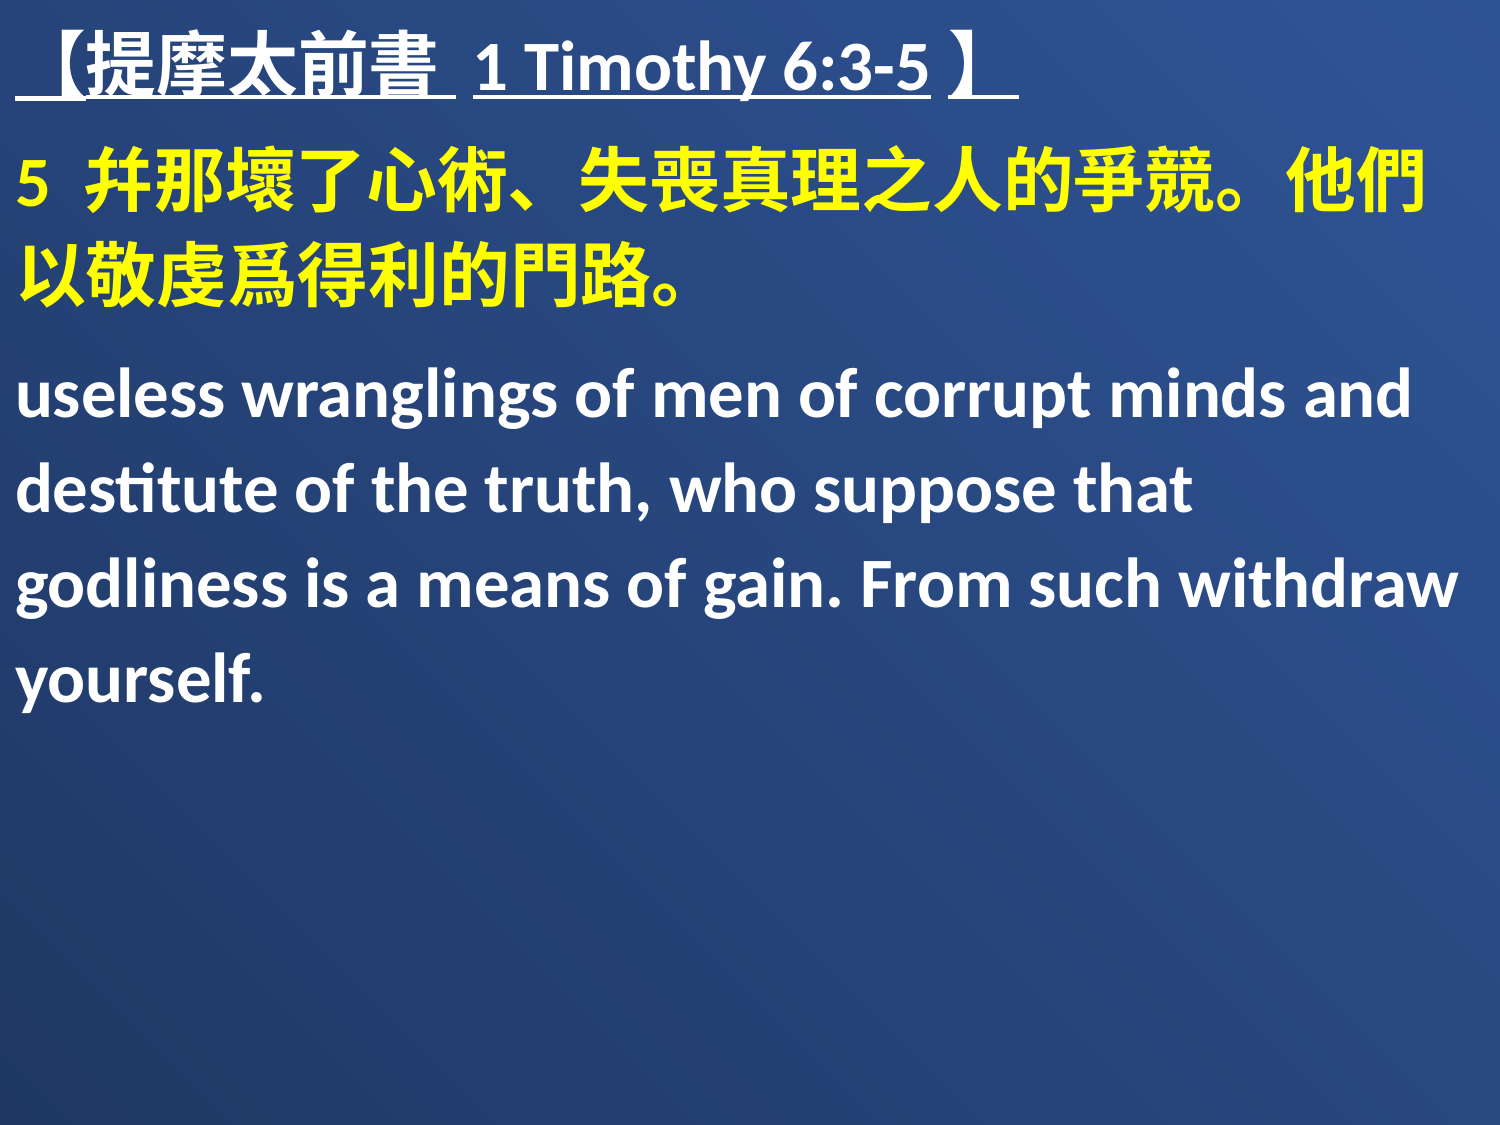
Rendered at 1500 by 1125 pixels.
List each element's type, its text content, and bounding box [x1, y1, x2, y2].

subtitle 【提摩太前書 1 Timothy 6:3-5】 5 幷那壞了心術、失喪真理之人的爭競。他們以敬虔爲得利的門路。 useless wranglings of men of corrupt minds and destitute of the truth, who suppose that godliness is a means of gain. From such withdraw yourself. [0, 0, 1500, 1125]
